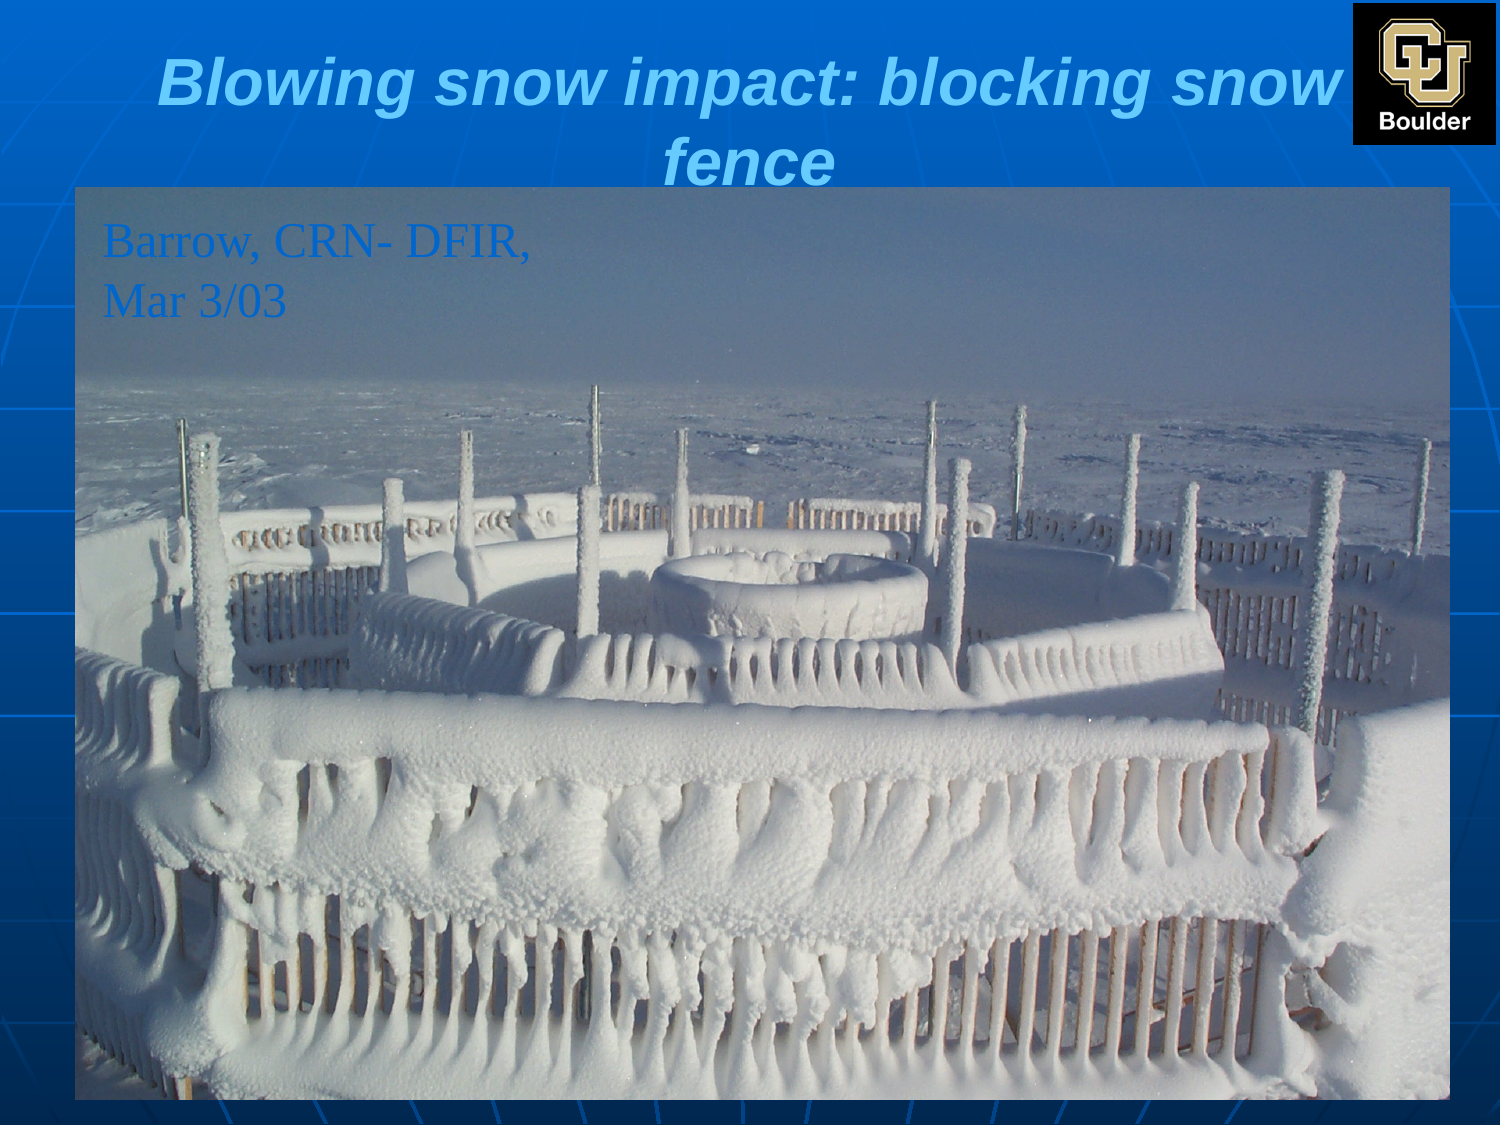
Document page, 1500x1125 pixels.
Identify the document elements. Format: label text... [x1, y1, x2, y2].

picture [74, 187, 1451, 1101]
picture [1353, 2, 1496, 146]
title Blowing snow impact: blocking snow fence [112, 24, 1388, 185]
